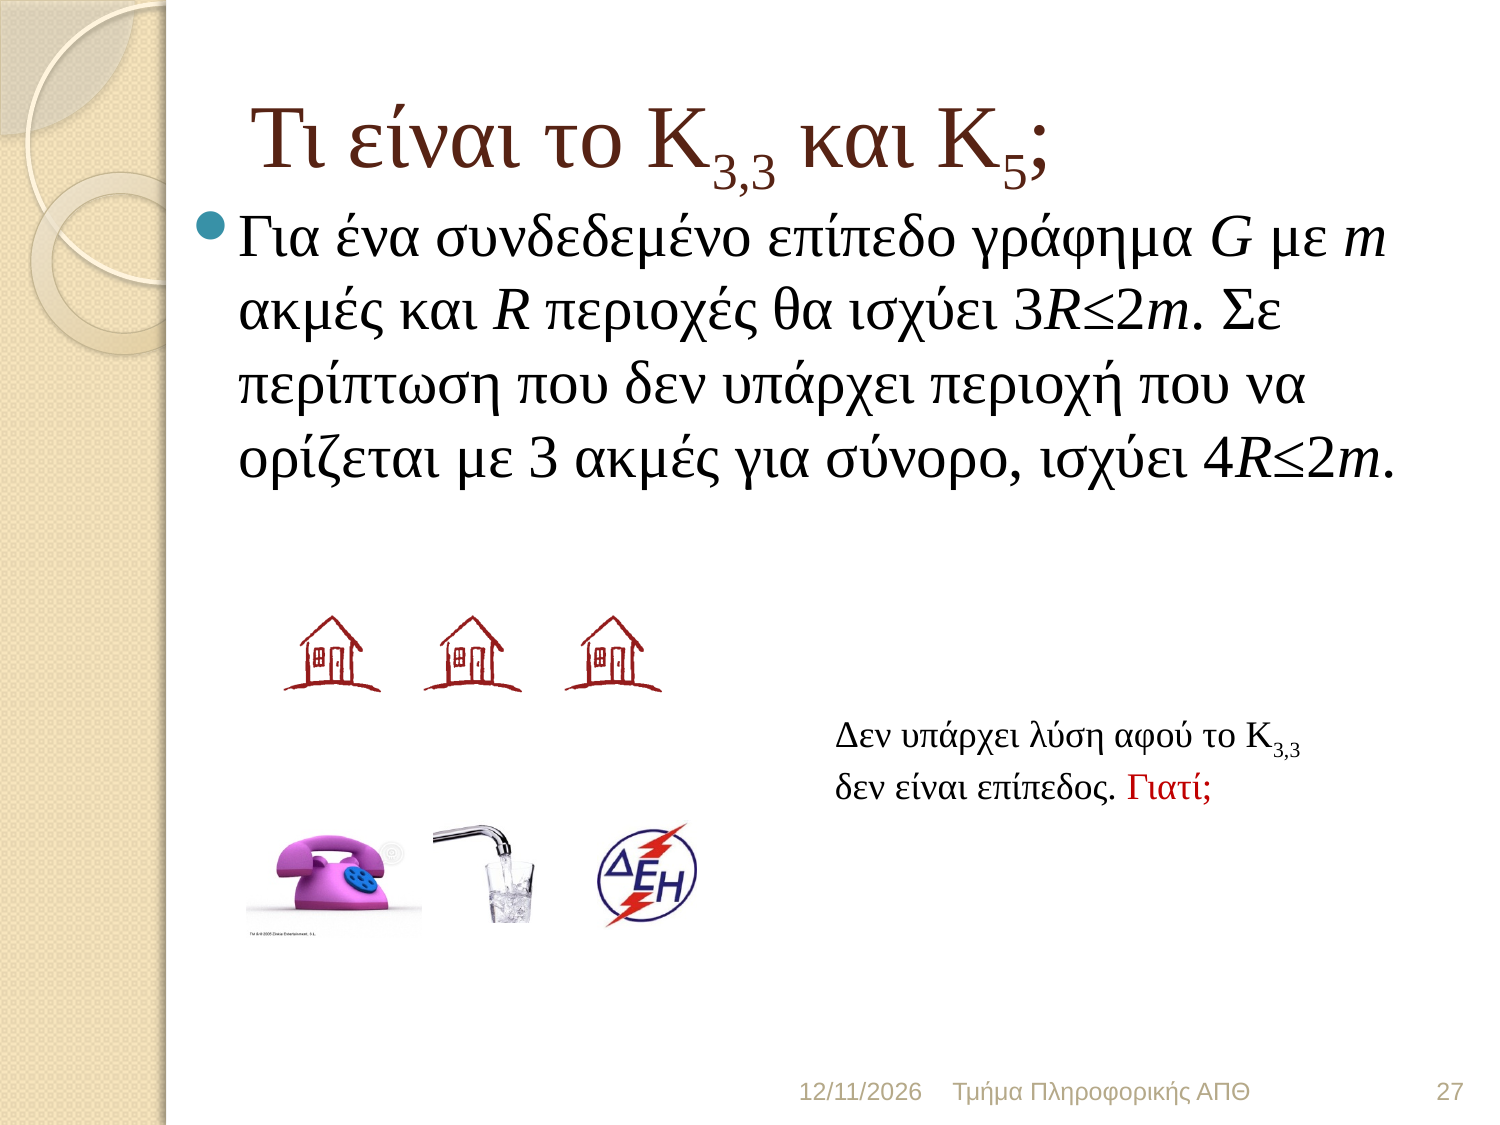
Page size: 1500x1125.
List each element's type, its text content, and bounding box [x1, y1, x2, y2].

footer Τμήμα Πληροφορικής ΑΠΘ [937, 1034, 1413, 1113]
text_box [245, 609, 697, 938]
list Για ένα συνδεδεμένο επίπεδο γράφημα G με m ακμές και R περιοχές θα ισχύει 3R≤2m. Σε περίπτωση που δεν υπάρχει περιοχή που να ορίζεται με 3 ακμές για σύνορο, ισχύει 4R≤2m. [164, 187, 1466, 548]
text_box Δεν υπάρχει λύση αφού το Κ3,3 δεν είναι επίπεδος. Γιατί; [820, 703, 1336, 814]
slide_number 27 [1413, 1034, 1488, 1113]
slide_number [587, 1034, 937, 1113]
title Τι είναι το Κ3,3 και Κ5; [235, 45, 1466, 187]
